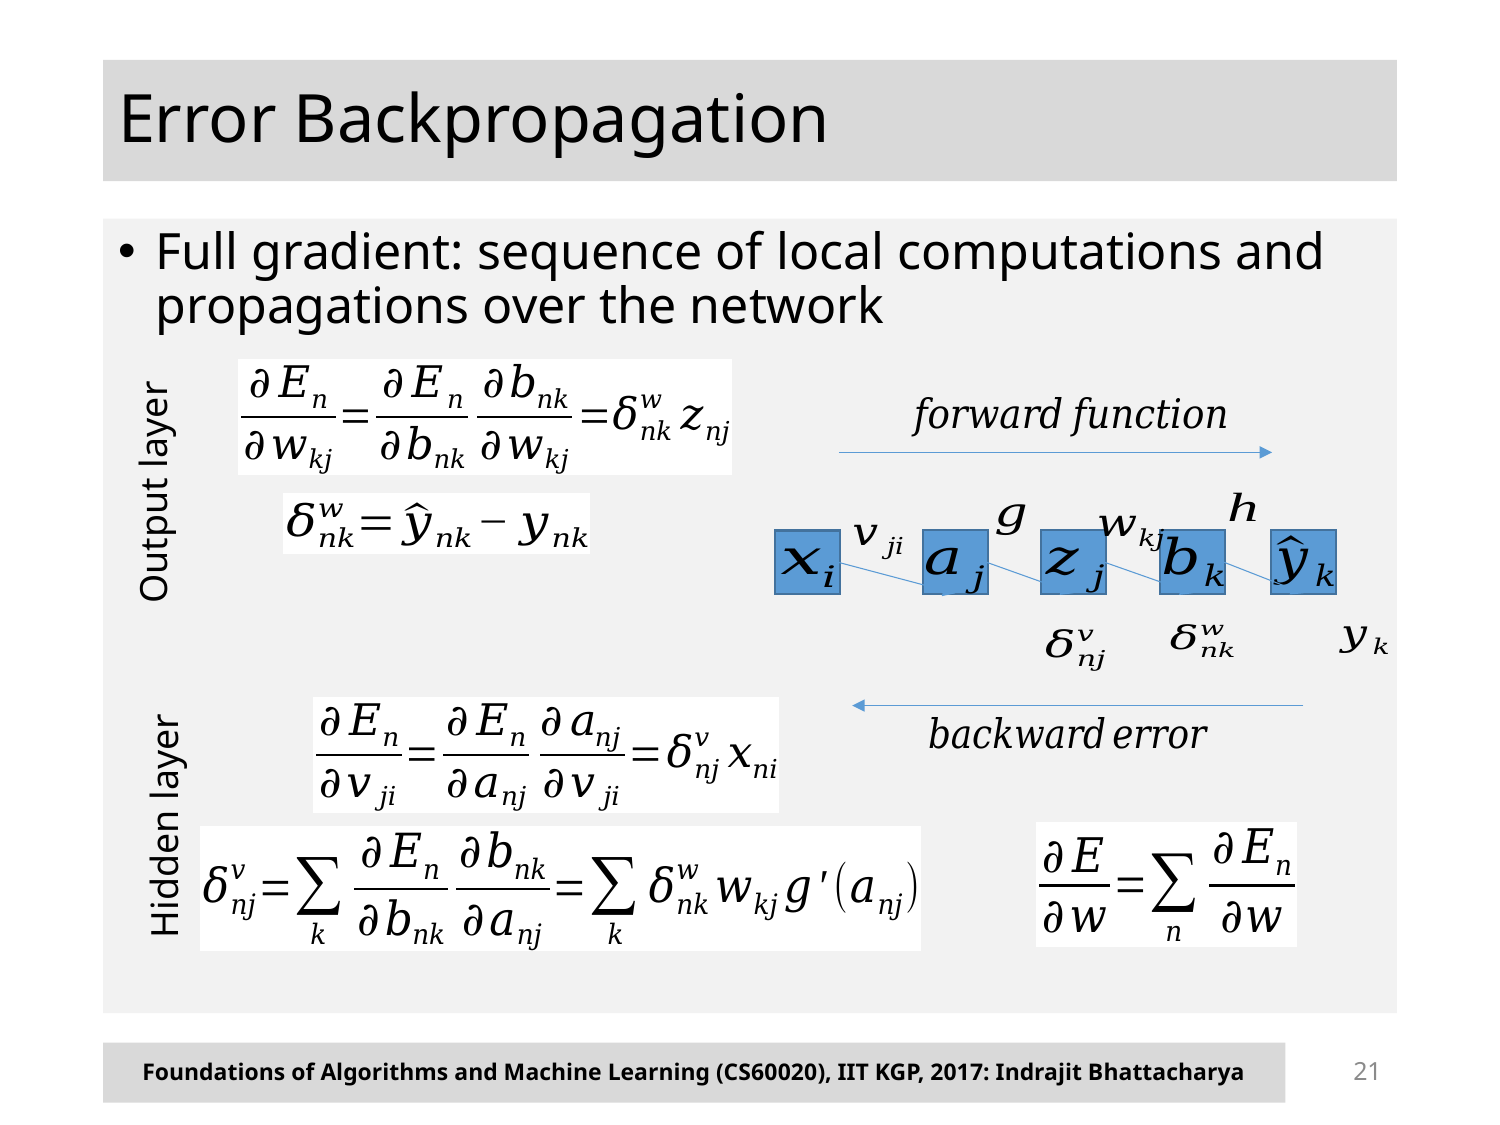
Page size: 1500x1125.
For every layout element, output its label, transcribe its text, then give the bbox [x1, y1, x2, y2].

footer Foundations of Algorithms and Machine Learning (CS60020), IIT KGP, 2017: Indrajit Bhattacharya [103, 1042, 1286, 1103]
slide_number 21 [1299, 1042, 1397, 1103]
text_box Hidden layer [133, 713, 209, 953]
text_box Output layer [122, 377, 198, 619]
title Error Backpropagation [103, 59, 1397, 182]
list Full gradient: sequence of local computations and propagations over the network [103, 218, 1397, 1014]
